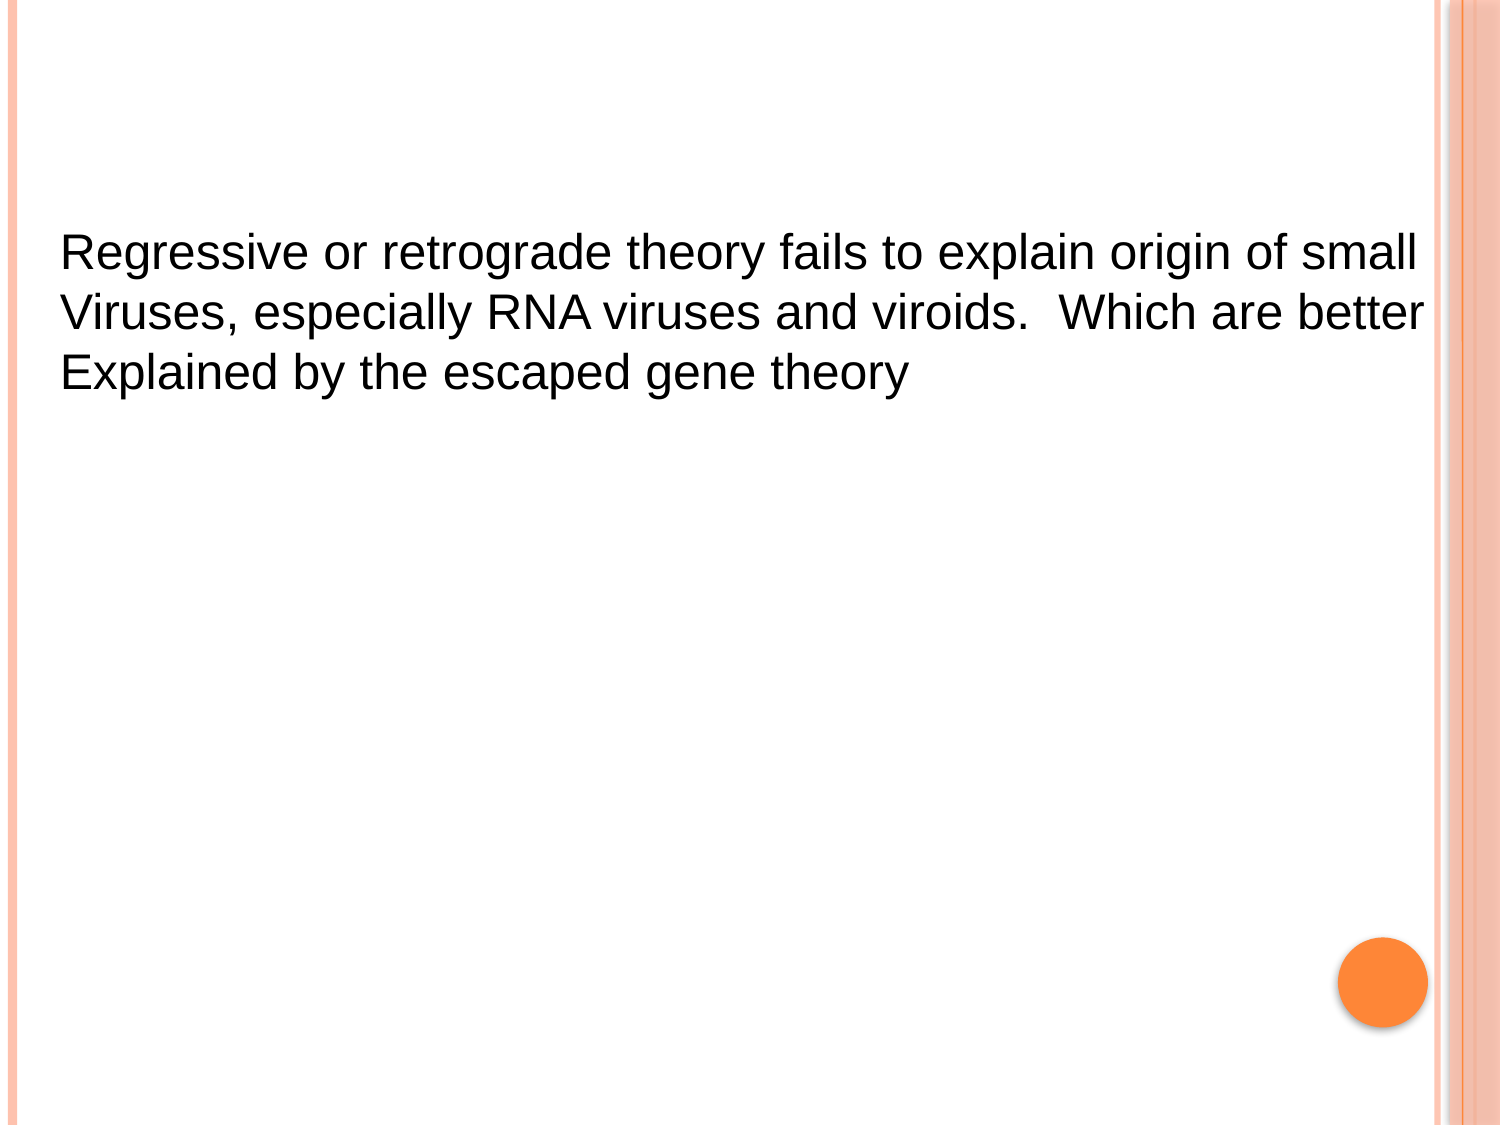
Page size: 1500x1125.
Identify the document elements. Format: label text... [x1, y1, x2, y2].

text_box Regressive or retrograde theory fails to explain origin of small Viruses, especially RNA viruses and viroids. Which are better Explained by the escaped gene theory [44, 212, 1455, 468]
